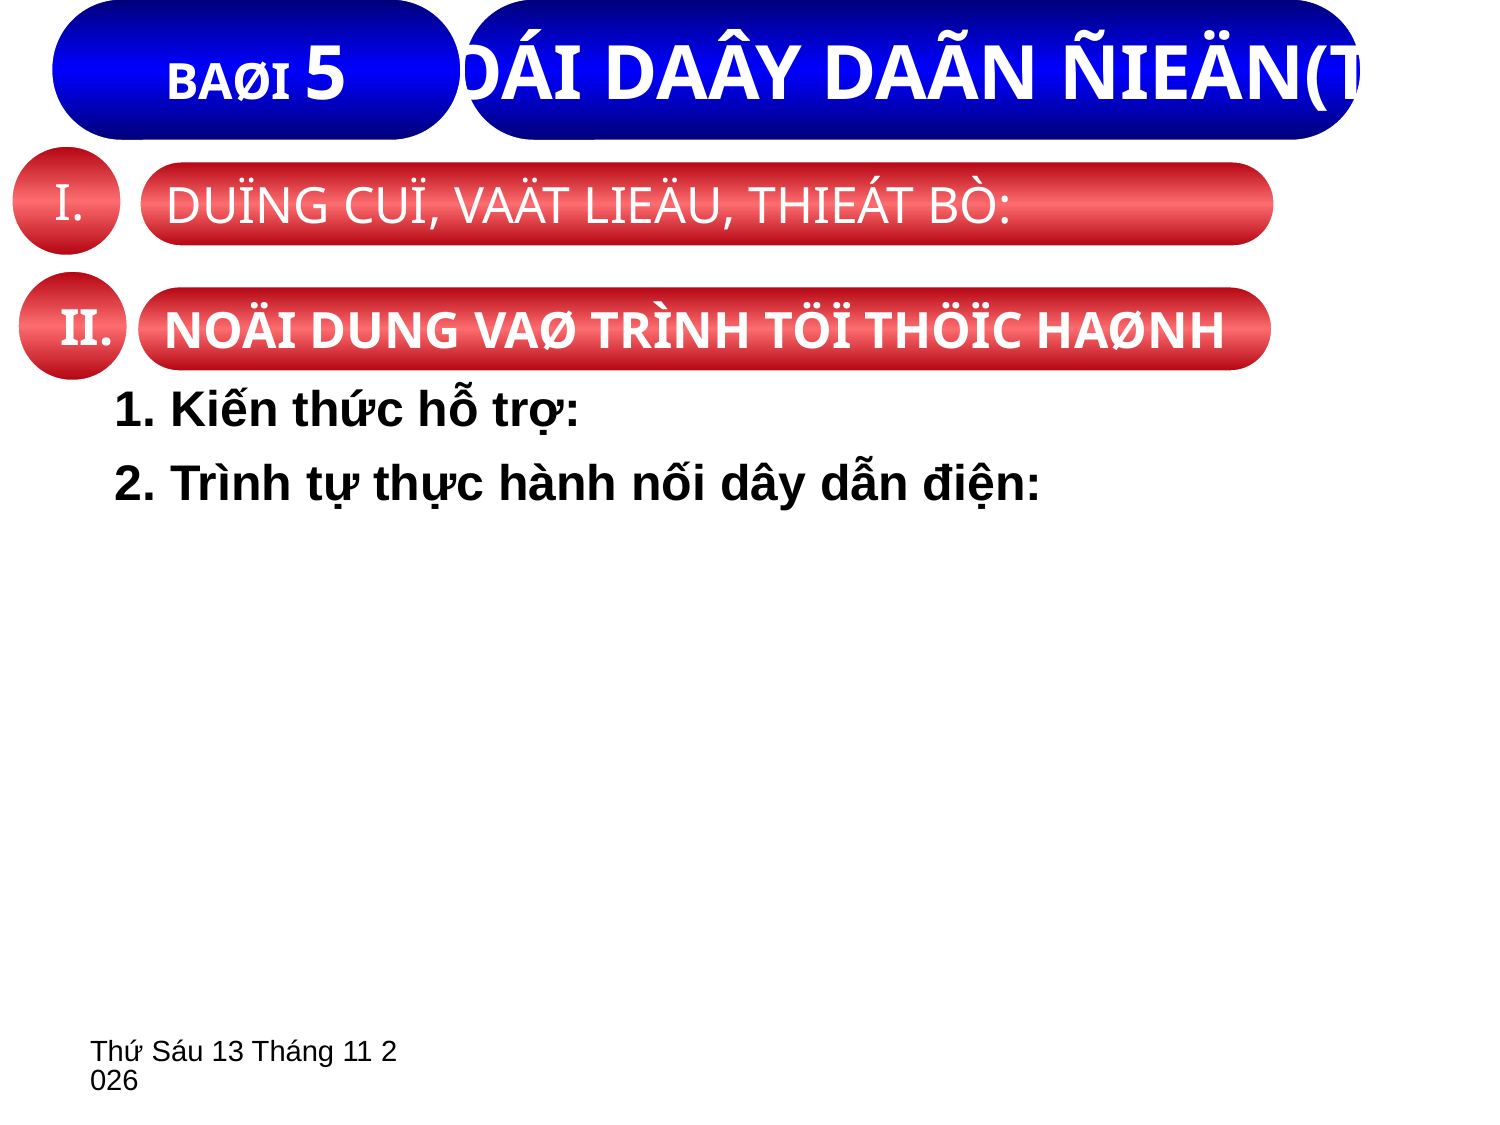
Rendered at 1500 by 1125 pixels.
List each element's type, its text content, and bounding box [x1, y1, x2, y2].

text_box 1. Kiến thức hỗ trợ: [99, 369, 600, 443]
text_box NOÁI DAÂY DAÃN ÑIEÄN(T2) [462, 0, 1363, 143]
text_box NOÄI DUNG VAØ TRÌNH TÖÏ THÖÏC HAØNH [135, 285, 1274, 373]
text_box I. [10, 144, 123, 258]
slide_number Thứ Ba, 12 Tháng Mười 2021 [75, 1024, 425, 1103]
text_box DUÏNG CUÏ, VAÄT LIEÄU, THIEÁT BÒ: [138, 160, 1276, 248]
text_box 2. Trình tự thực hành nối dây dẫn điện: [99, 443, 1075, 519]
text_box II. [16, 269, 129, 383]
text_box BAØI 5 [50, 0, 463, 143]
